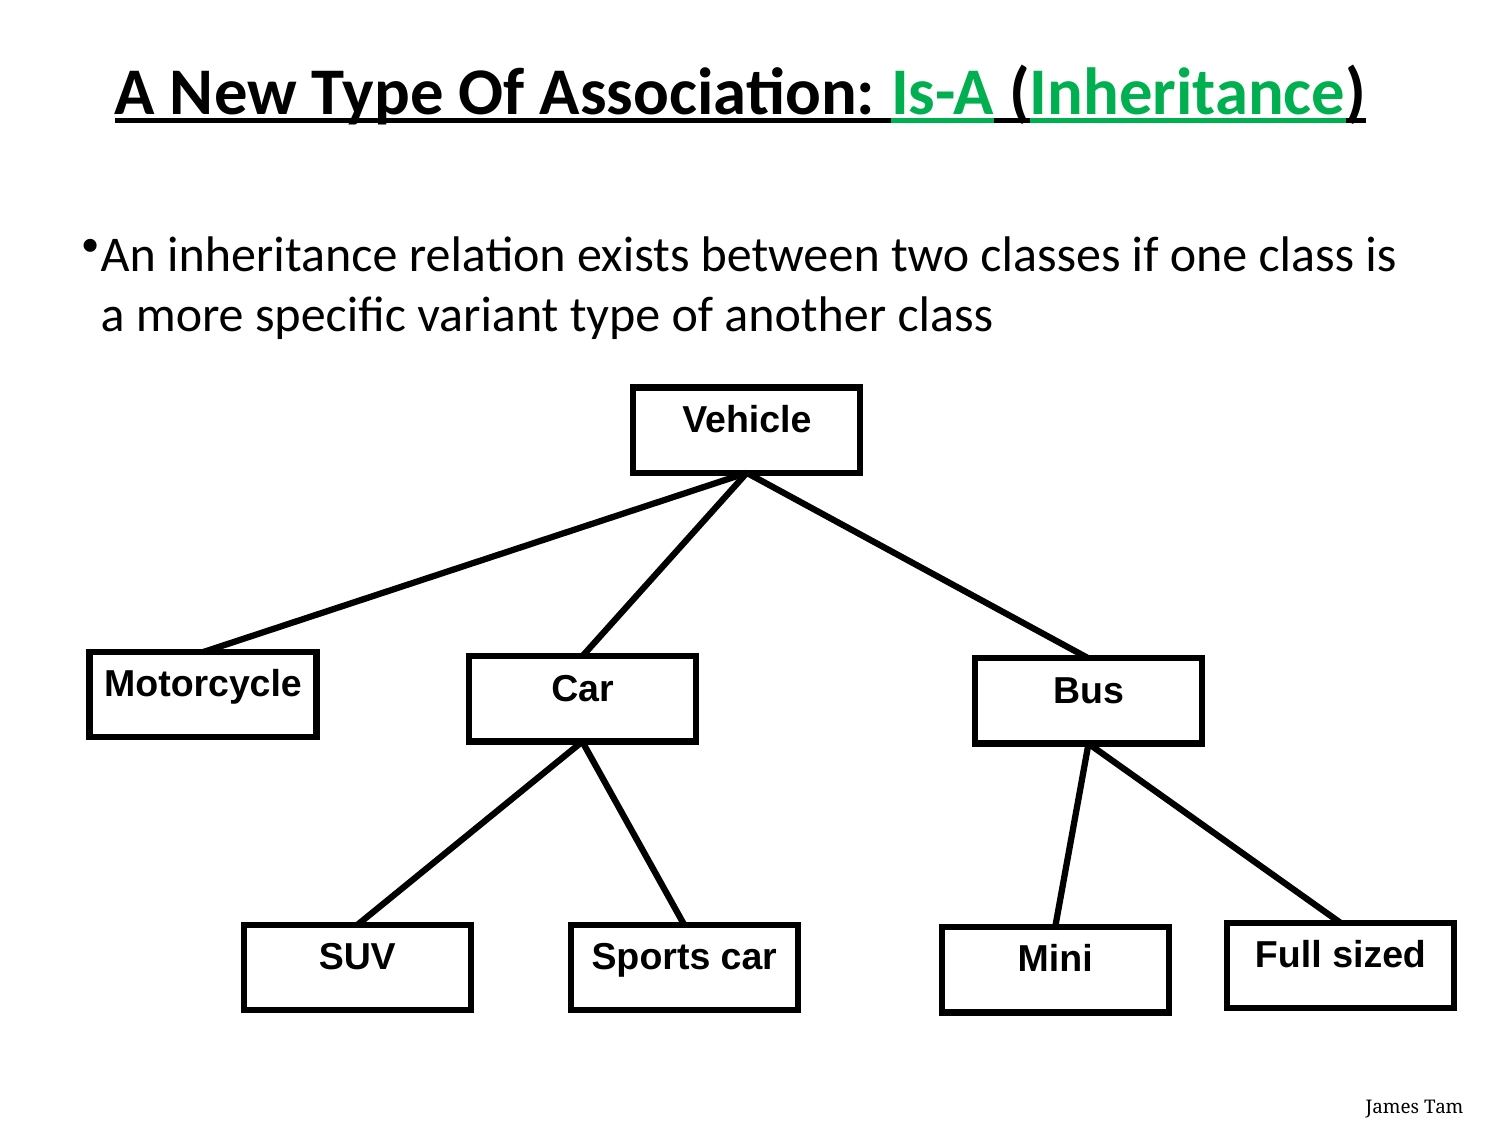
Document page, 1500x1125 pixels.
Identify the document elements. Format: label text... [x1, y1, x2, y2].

text_box Car [468, 657, 696, 742]
text_box Full sized [1227, 922, 1455, 1009]
title A New Type Of Association: Is-A (Inheritance) [70, 49, 1411, 136]
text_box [1054, 746, 1087, 925]
text_box Sports car [570, 924, 798, 1011]
text_box Vehicle [633, 387, 861, 473]
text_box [1088, 746, 1341, 920]
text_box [202, 475, 580, 650]
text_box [582, 475, 745, 654]
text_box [746, 475, 1089, 656]
text_box SUV [243, 924, 471, 1011]
text_box Mini [941, 927, 1169, 1013]
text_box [356, 744, 580, 923]
text_box Bus [975, 658, 1203, 744]
list An inheritance relation exists between two classes if one class is a more specific variant type of another class [66, 214, 1428, 994]
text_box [582, 744, 685, 923]
text_box Motorcycle [89, 652, 317, 738]
